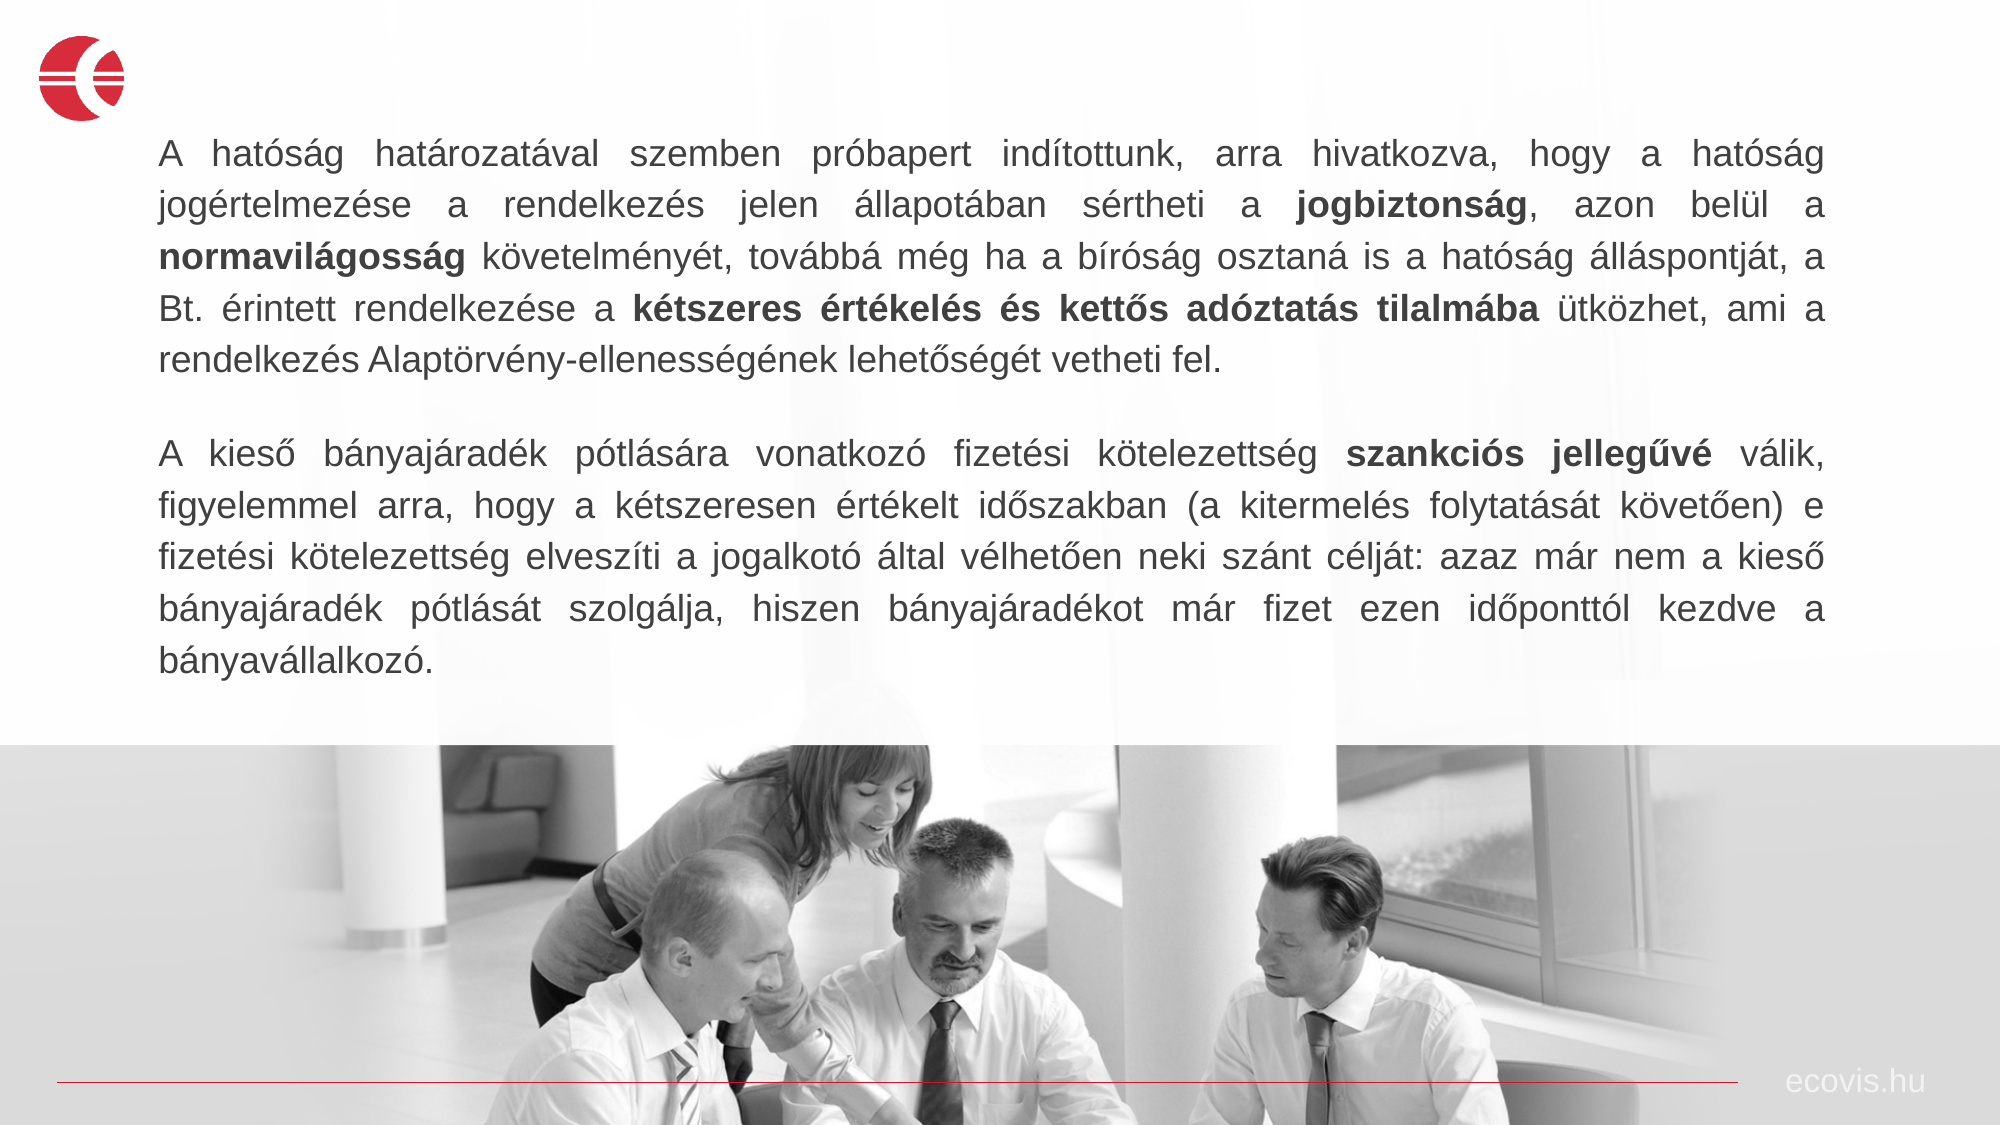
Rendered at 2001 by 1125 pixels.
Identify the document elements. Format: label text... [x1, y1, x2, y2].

text_box A hatóság határozatával szemben próbapert indítottunk, arra hivatkozva, hogy a hatóság jogértelmezése a rendelkezés jelen állapotában sértheti a jogbiztonság, azon belül a normavilágosság követelményét, továbbá még ha a bíróság osztaná is a hatóság álláspontját, a Bt. érintett rendelkezése a kétszeres értékelés és kettős adóztatás tilalmába ütközhet, ami a rendelkezés Alaptörvény-ellenességének lehetőségét vetheti fel. A kieső bányajáradék pótlására vonatkozó fizetési kötelezettség szankciós jellegűvé válik, figyelemmel arra, hogy a kétszeresen értékelt időszakban (a kitermelés folytatását követően) e fizetési kötelezettség elveszíti a jogalkotó által vélhetően neki szánt célját: azaz már nem a kieső bányajáradék pótlását szolgálja, hiszen bányajáradékot már fizet ezen időponttól kezdve a bányavállalkozó. [143, 114, 1840, 700]
picture [0, 746, 2000, 1125]
picture [38, 35, 124, 121]
